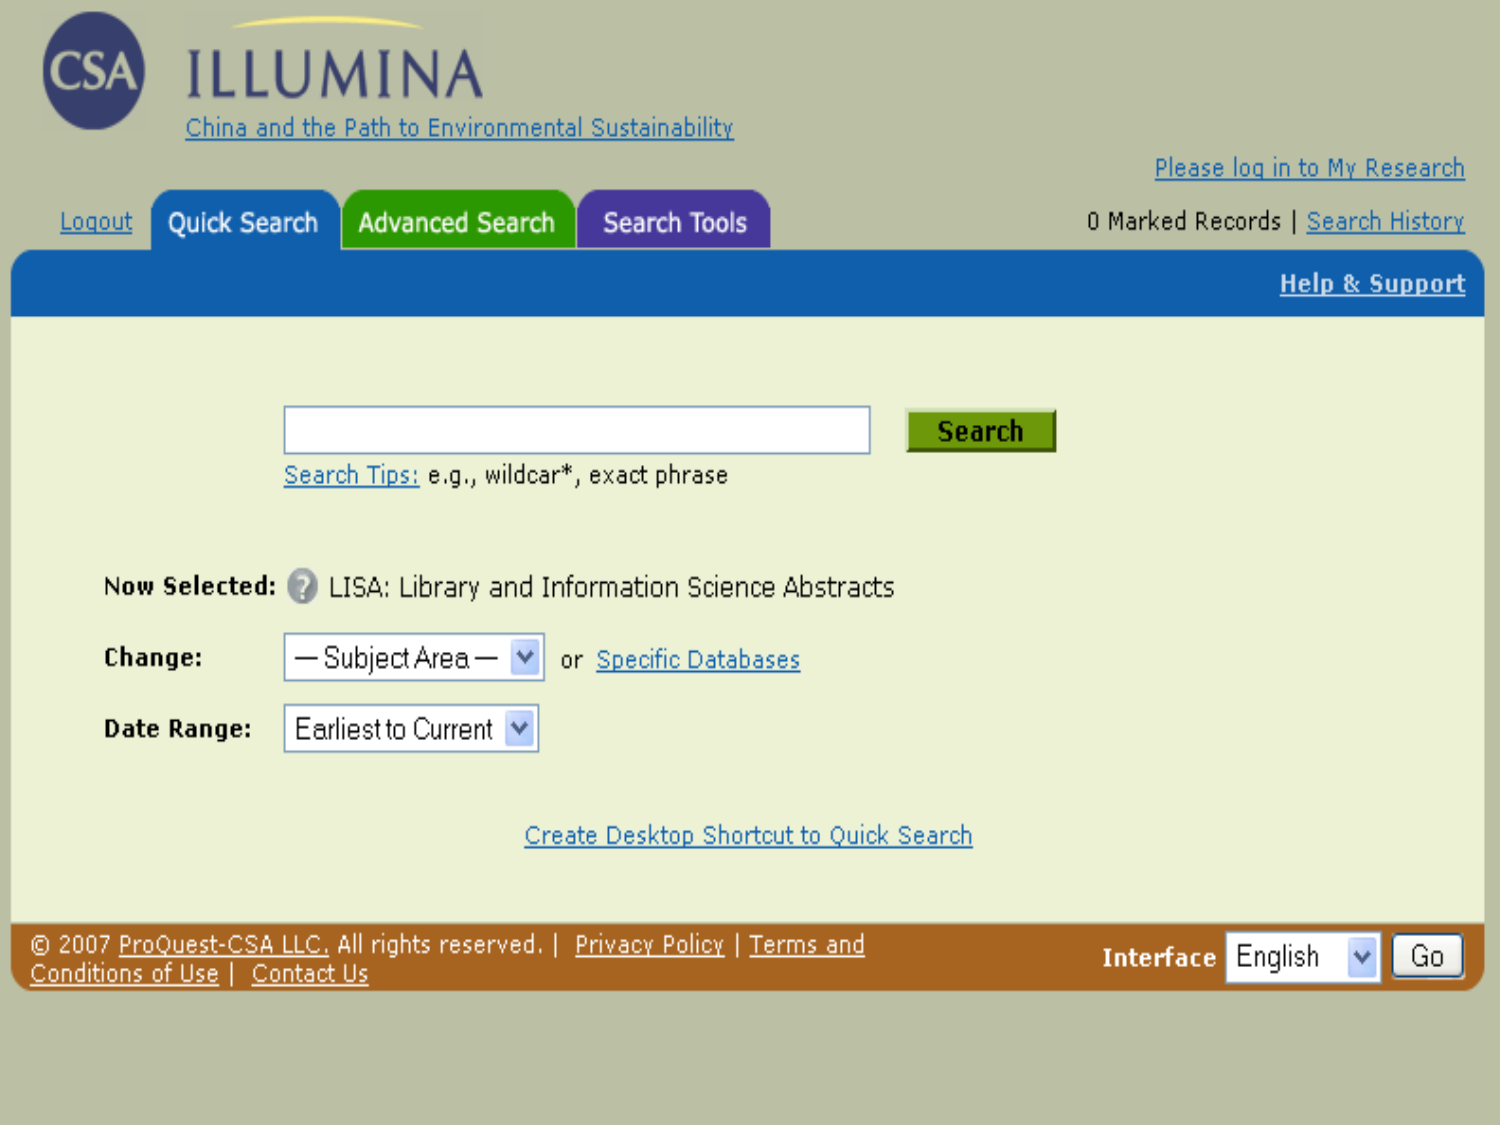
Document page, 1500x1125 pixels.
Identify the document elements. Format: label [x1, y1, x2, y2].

list [0, 0, 1500, 1125]
